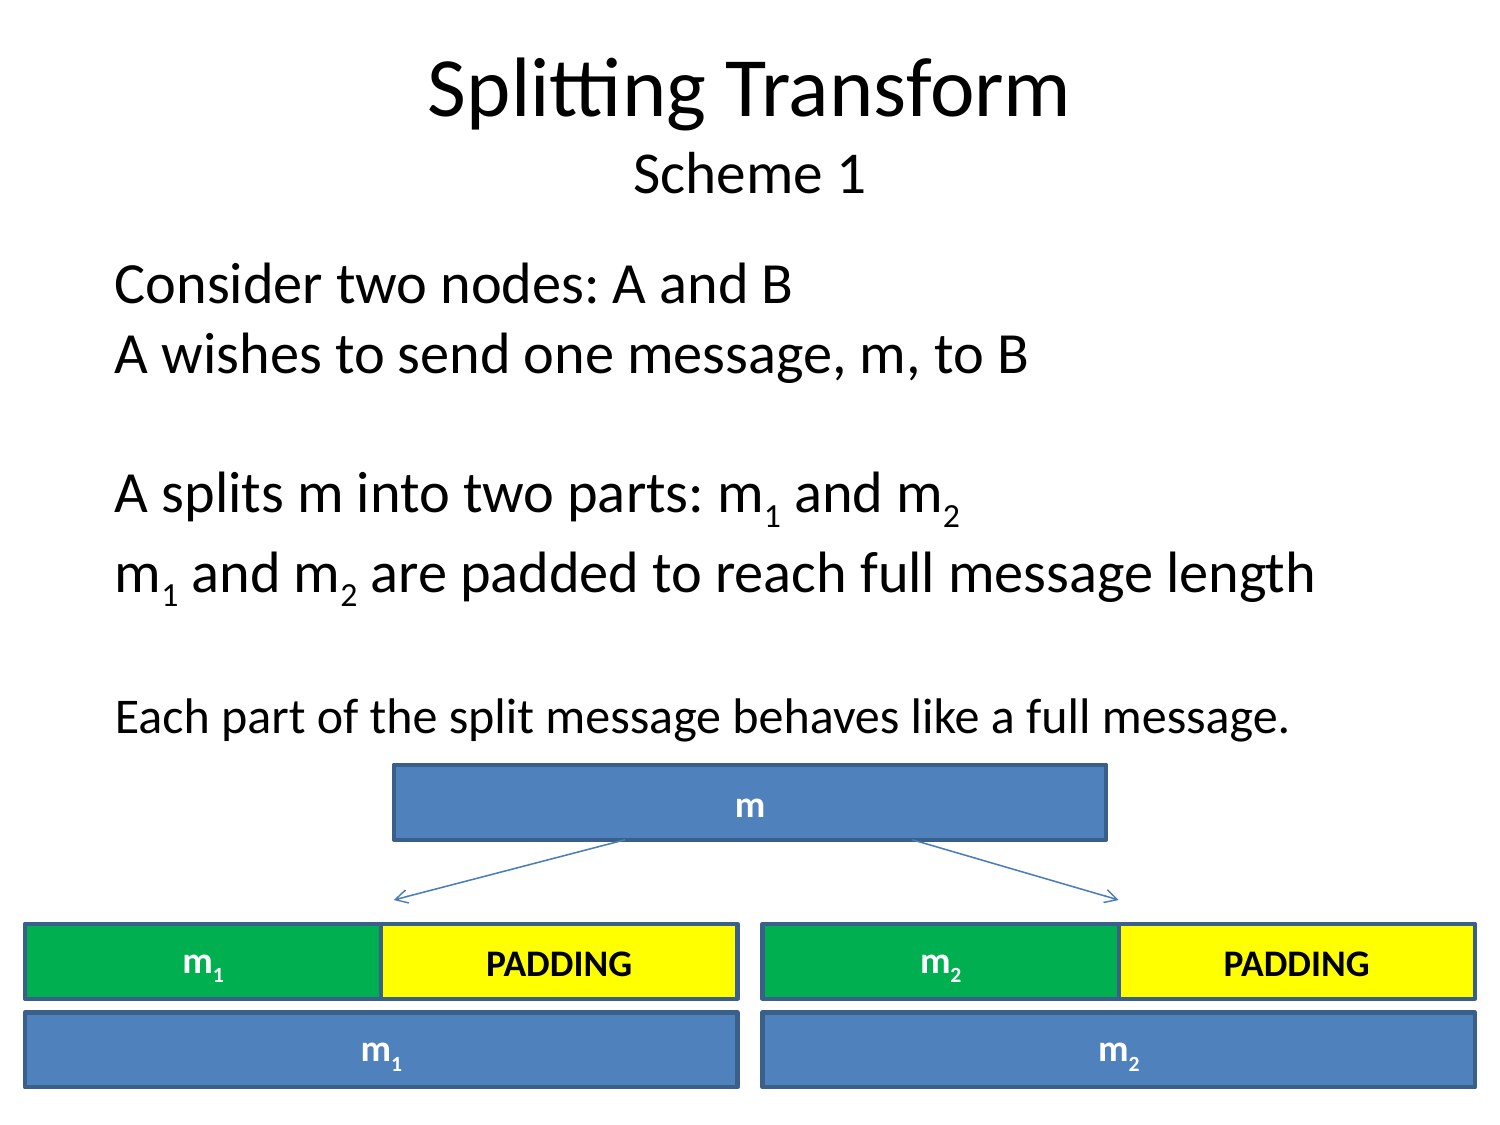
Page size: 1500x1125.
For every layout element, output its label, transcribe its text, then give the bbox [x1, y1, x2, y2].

text_box m2 [760, 1010, 1477, 1089]
text_box m [392, 763, 1108, 842]
list Consider two nodes: A and B A wishes to send one message, m, to B A splits m into two parts: m1 and m2 m1 and m2 are padded to reach full message length Each part of the split message behaves like a full message. [99, 237, 1400, 809]
text_box m1 [23, 922, 383, 1001]
text_box m2 [760, 922, 1117, 1001]
title Splitting Transform Scheme 1 [75, 24, 1425, 213]
text_box PADDING [1117, 922, 1477, 1001]
text_box PADDING [383, 922, 740, 1001]
text_box m1 [23, 1010, 740, 1089]
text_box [393, 839, 626, 901]
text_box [912, 839, 1120, 901]
